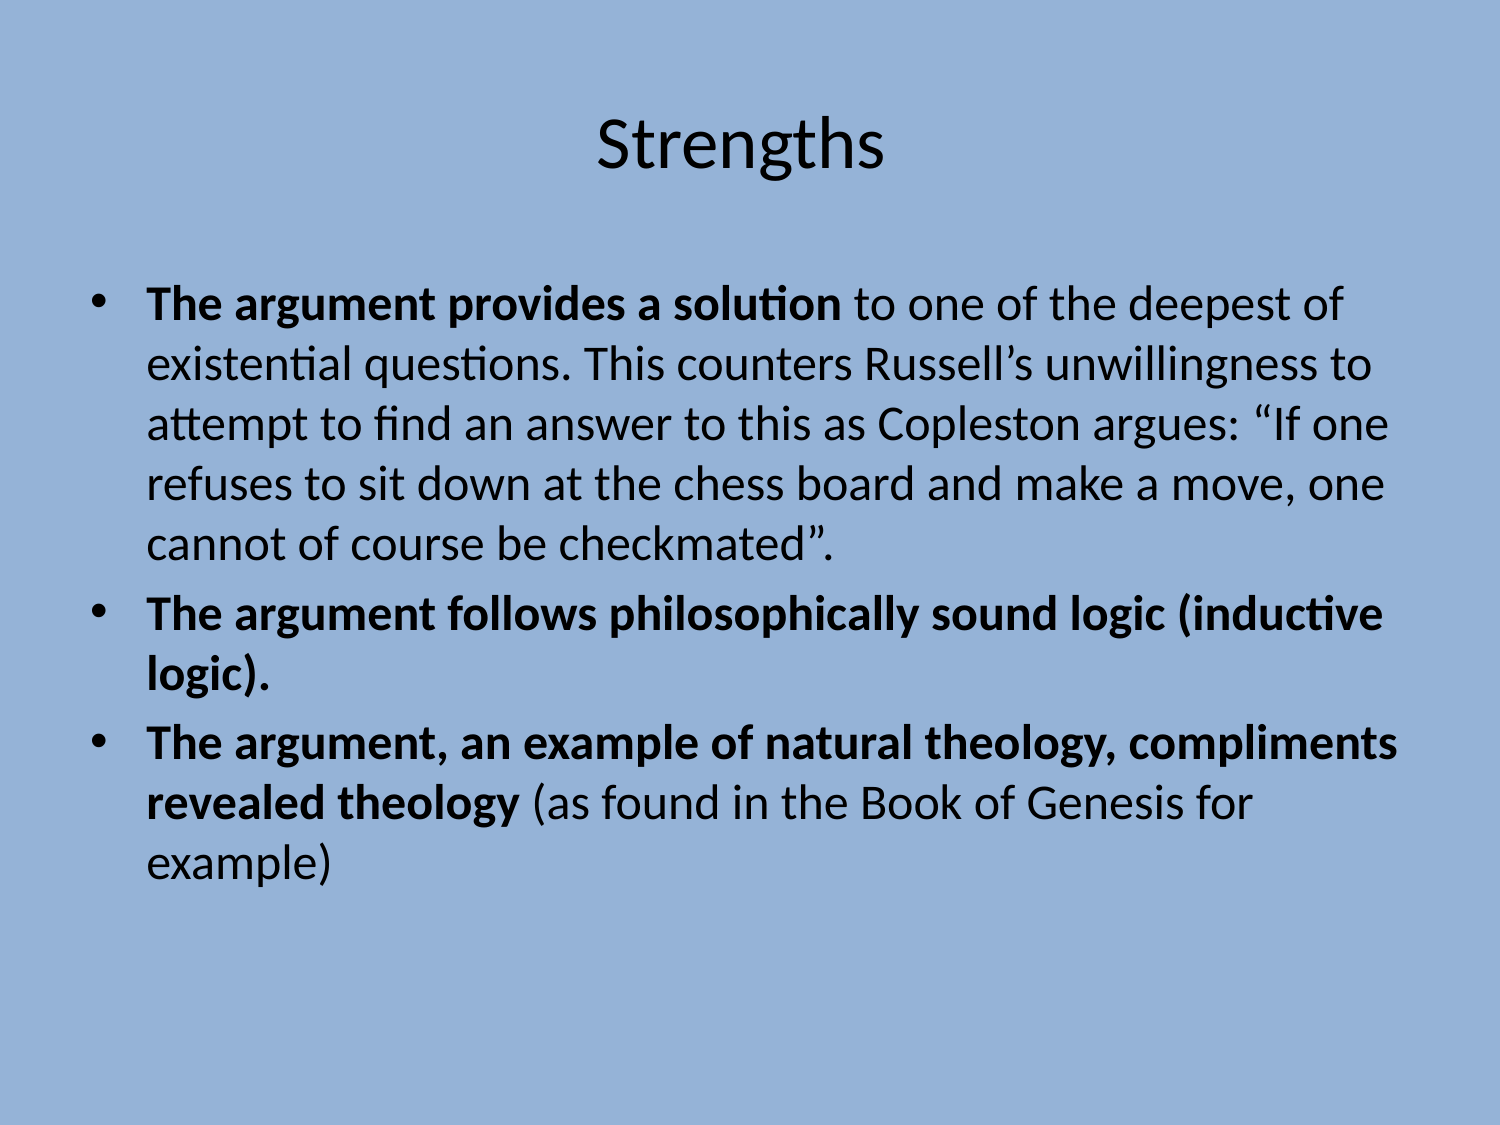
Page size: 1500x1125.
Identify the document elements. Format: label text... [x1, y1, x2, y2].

list The argument provides a solution to one of the deepest of existential questions. This counters Russell’s unwillingness to attempt to find an answer to this as Copleston argues: “If one refuses to sit down at the chess board and make a move, one cannot of course be checkmated”. The argument follows philosophically sound logic (inductive logic). The argument, an example of natural theology, compliments revealed theology (as found in the Book of Genesis for example) [75, 262, 1425, 1005]
title Strengths [75, 45, 1425, 233]
